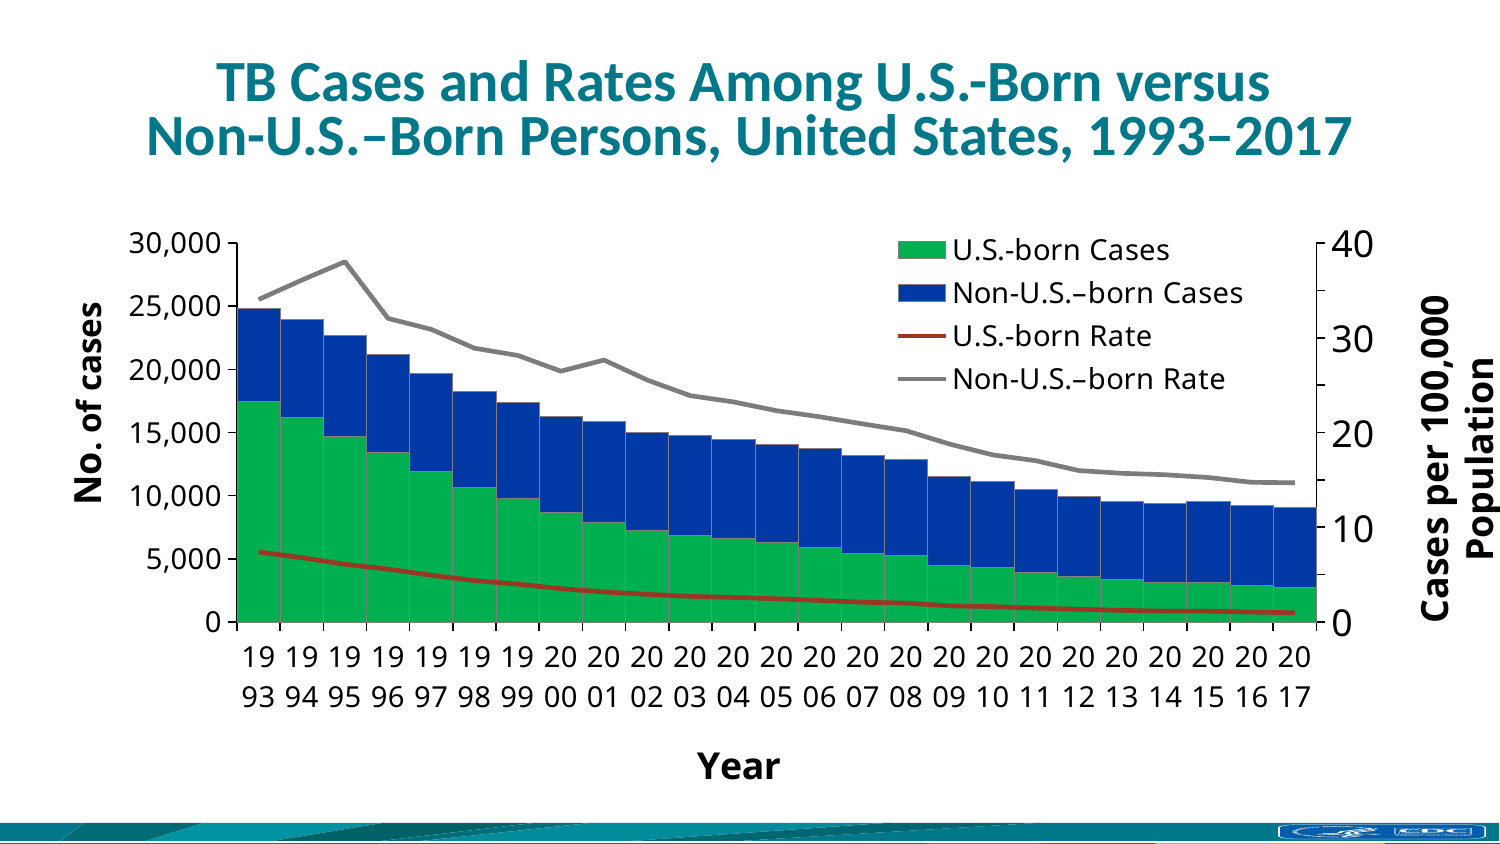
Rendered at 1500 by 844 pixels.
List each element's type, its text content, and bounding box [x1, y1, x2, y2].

chart [102, 205, 1402, 798]
text_box No. of cases [56, 250, 97, 558]
text_box Cases per 100,000 Population [1403, 188, 1500, 731]
title TB Cases and Rates Among U.S.-Born versus Non-U.S.–Born Persons, United States, 1993–2017 [75, 33, 1425, 175]
